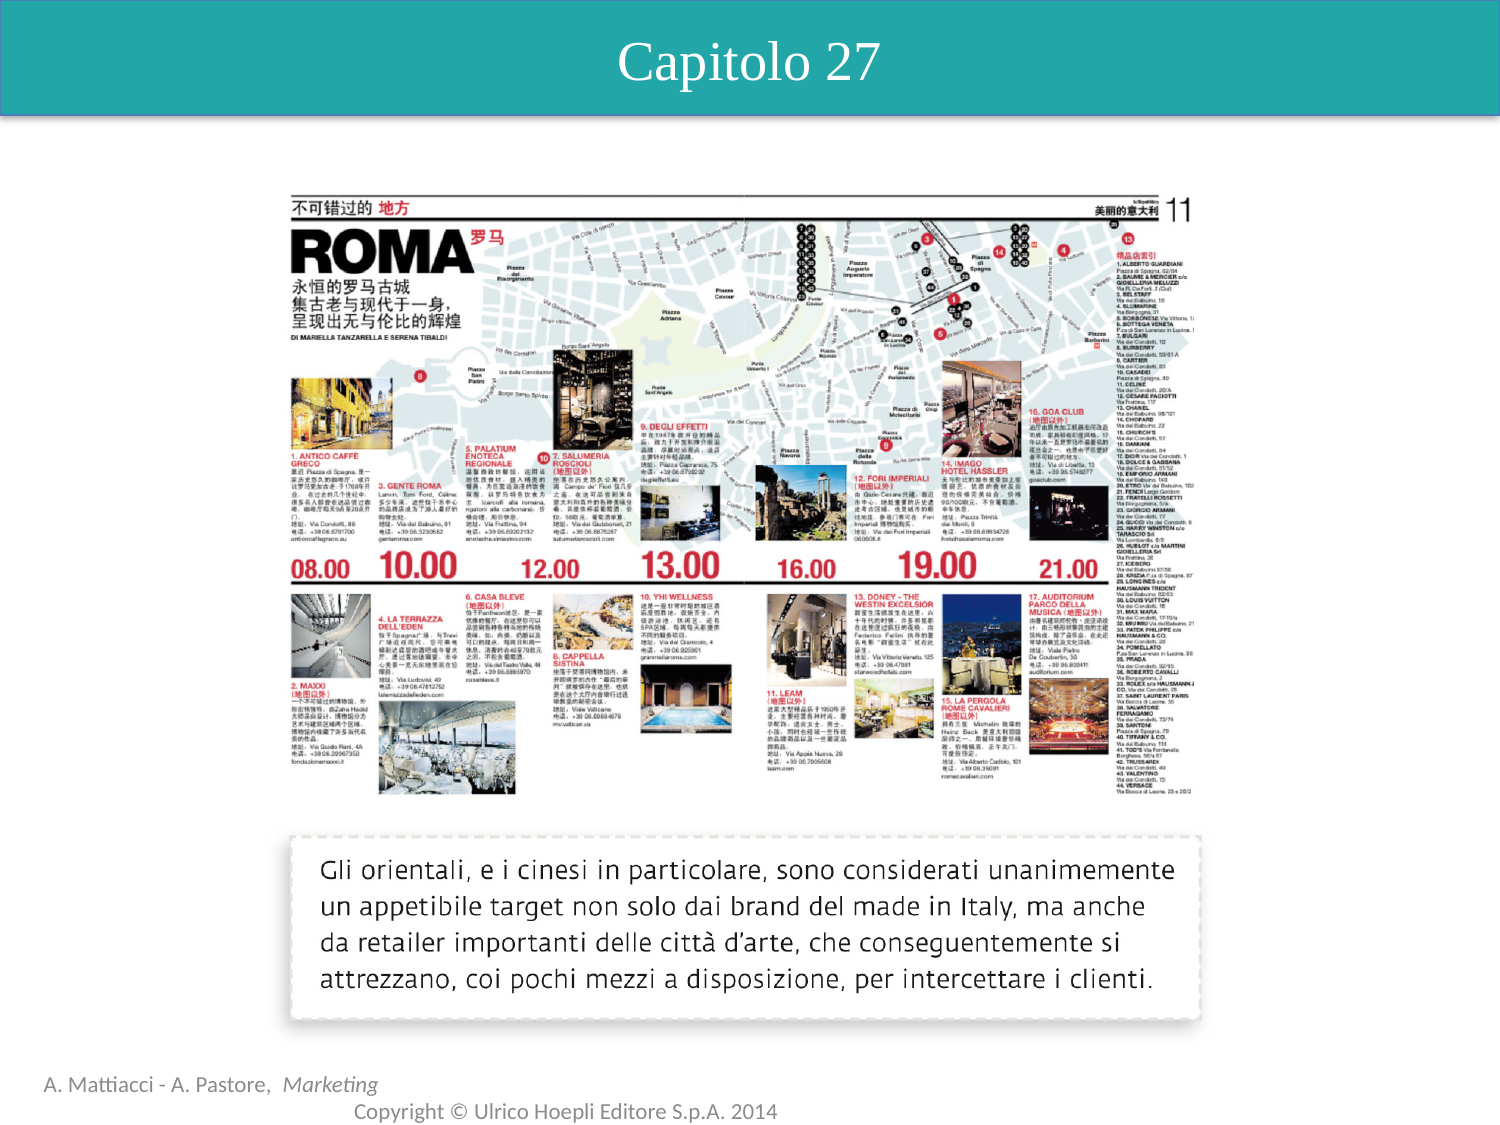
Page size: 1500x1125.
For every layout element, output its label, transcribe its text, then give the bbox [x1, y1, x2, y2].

text_box Capitolo 27 [0, 0, 1500, 116]
slide_number A. Mattiacci - A. Pastore, Marketing Copyright © Ulrico Hoepli Editore S.p.A. 2014 [28, 1068, 1500, 1125]
picture [224, 160, 1241, 1068]
